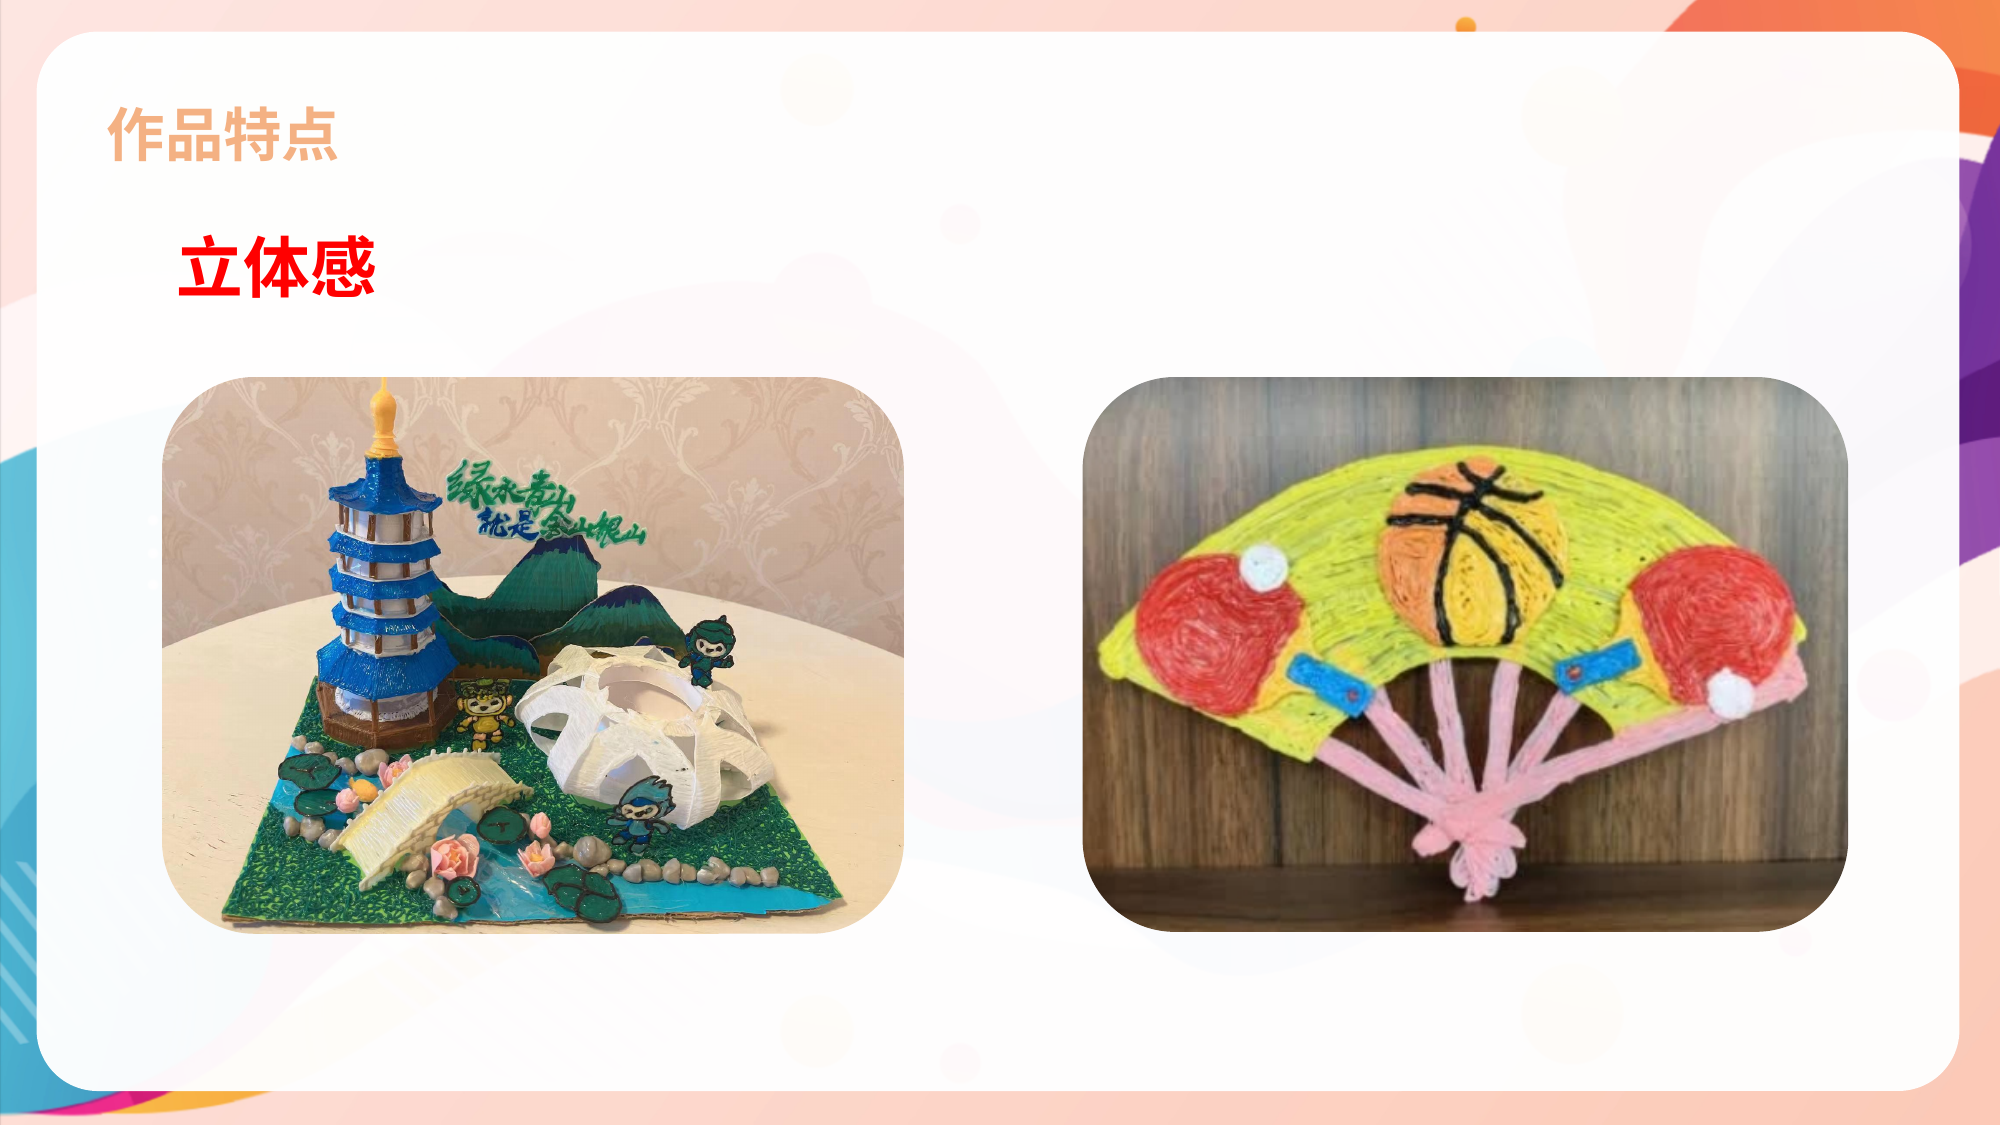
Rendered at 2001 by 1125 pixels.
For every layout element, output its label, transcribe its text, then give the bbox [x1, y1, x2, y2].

text_box 立体感 [162, 218, 523, 314]
picture [0, 0, 2000, 1125]
text_box 作品特点 [92, 90, 594, 176]
